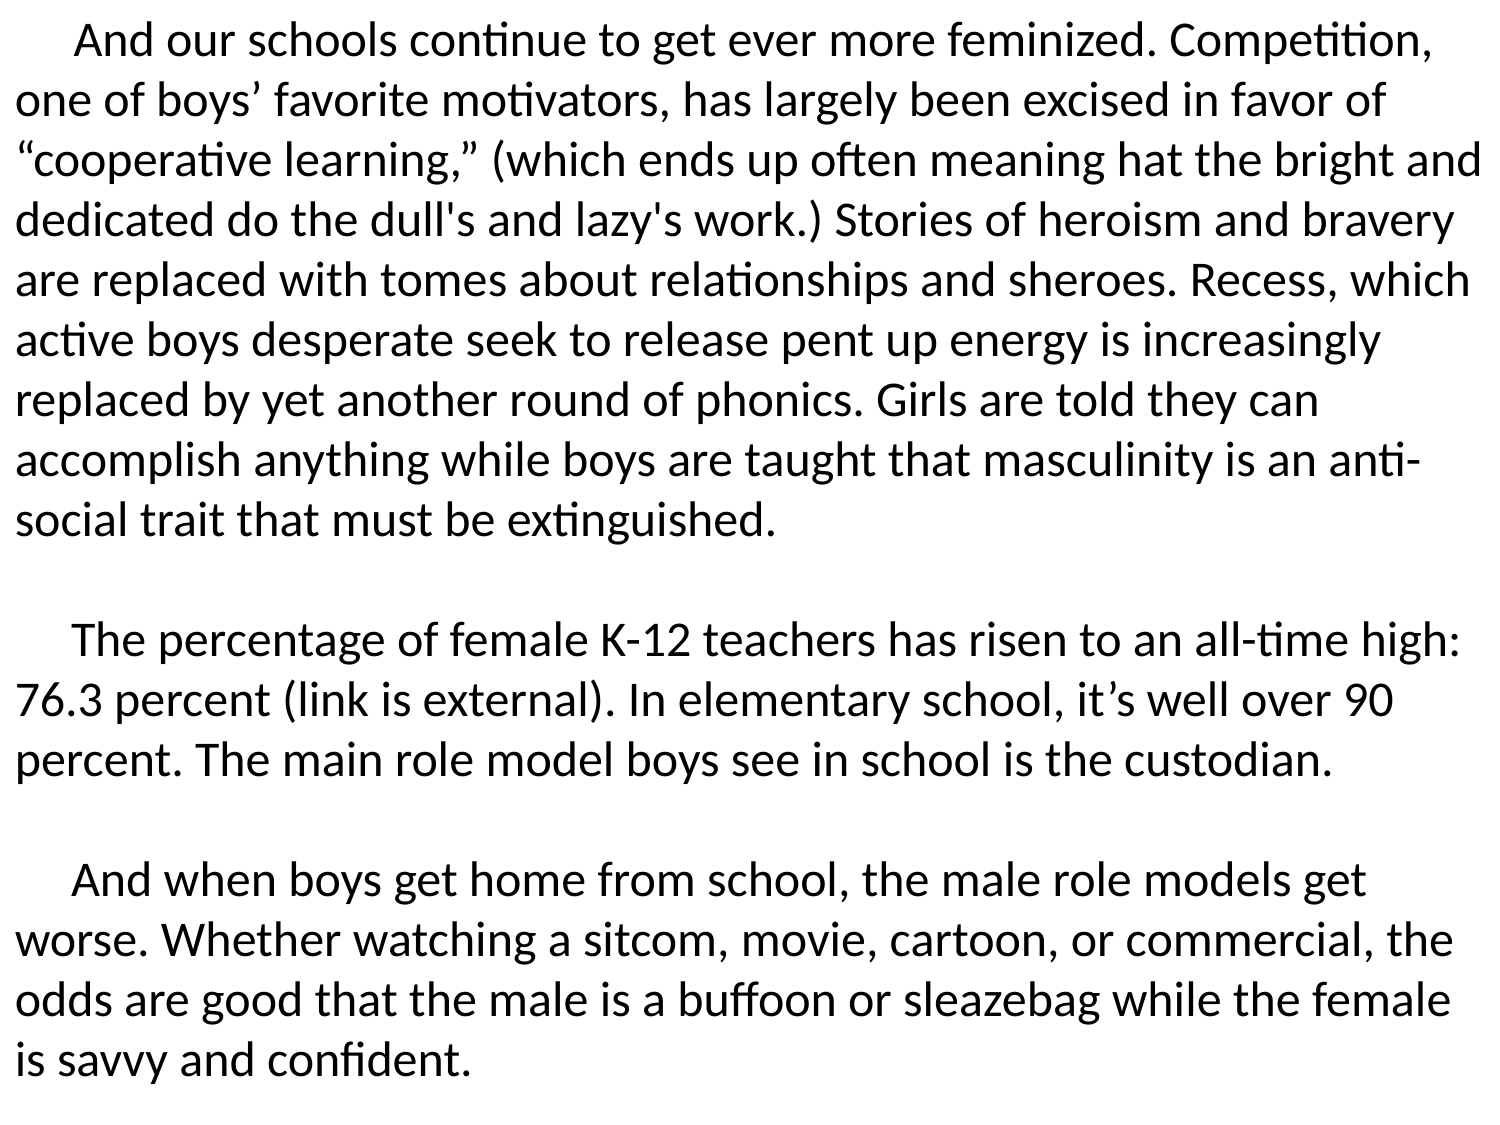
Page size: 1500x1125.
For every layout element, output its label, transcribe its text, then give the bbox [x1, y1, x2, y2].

text_box And our schools continue to get ever more feminized. Competition, one of boys’ favorite motivators, has largely been excised in favor of “cooperative learning,” (which ends up often meaning hat the bright and dedicated do the dull's and lazy's work.) Stories of heroism and bravery are replaced with tomes about relationships and sheroes. Recess, which active boys desperate seek to release pent up energy is increasingly replaced by yet another round of phonics. Girls are told they can accomplish anything while boys are taught that masculinity is an anti-social trait that must be extinguished. The percentage of female K-12 teachers has risen to an all-time high: 76.3 percent (link is external). In elementary school, it’s well over 90 percent. The main role model boys see in school is the custodian. And when boys get home from school, the male role models get worse. Whether watching a sitcom, movie, cartoon, or commercial, the odds are good that the male is a buffoon or sleazebag while the female is savvy and confident. [0, 0, 1500, 1094]
